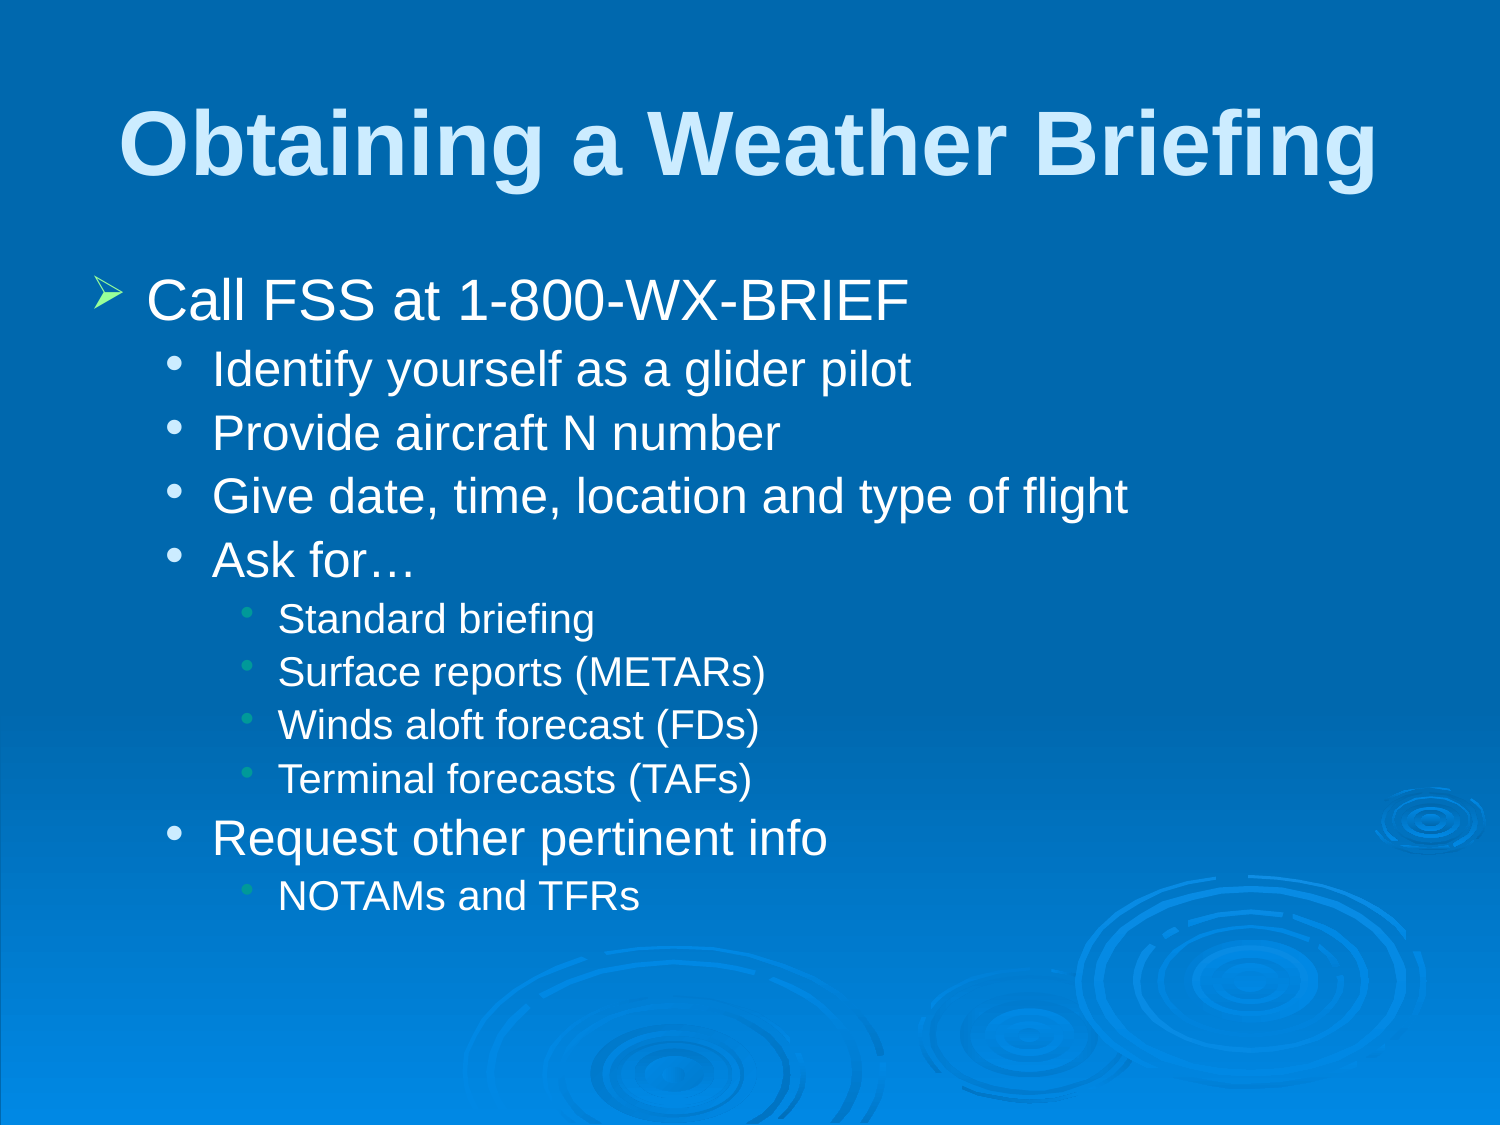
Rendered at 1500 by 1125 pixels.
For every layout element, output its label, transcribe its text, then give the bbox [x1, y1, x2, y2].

list Call FSS at 1-800-WX-BRIEF Identify yourself as a glider pilot Provide aircraft N number Give date, time, location and type of flight Ask for… Standard briefing Surface reports (METARs) Winds aloft forecast (FDs) Terminal forecasts (TAFs) Request other pertinent info NOTAMs and TFRs [74, 262, 1426, 1006]
title Obtaining a Weather Briefing [74, 45, 1426, 233]
